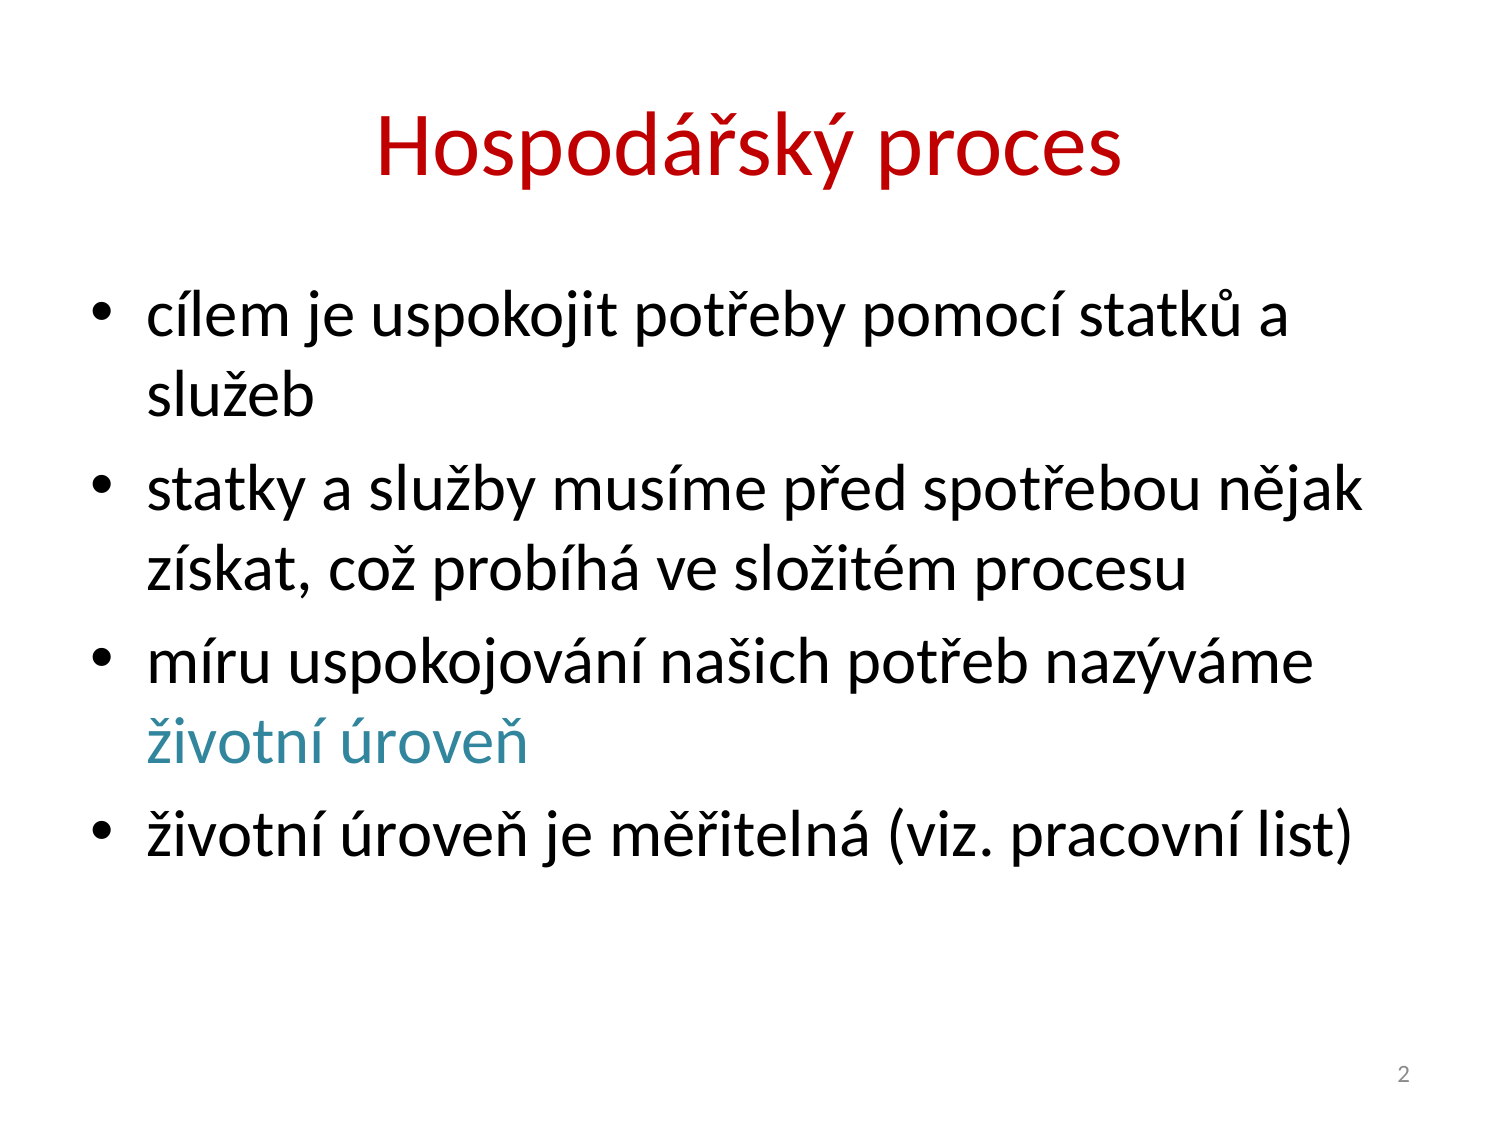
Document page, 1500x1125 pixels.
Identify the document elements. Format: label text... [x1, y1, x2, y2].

slide_number 2 [1074, 1042, 1425, 1103]
list cílem je uspokojit potřeby pomocí statků a služeb statky a služby musíme před spotřebou nějak získat, což probíhá ve složitém procesu míru uspokojování našich potřeb nazýváme životní úroveň životní úroveň je měřitelná (viz. pracovní list) [75, 262, 1425, 1005]
title Hospodářský proces [75, 45, 1425, 233]
